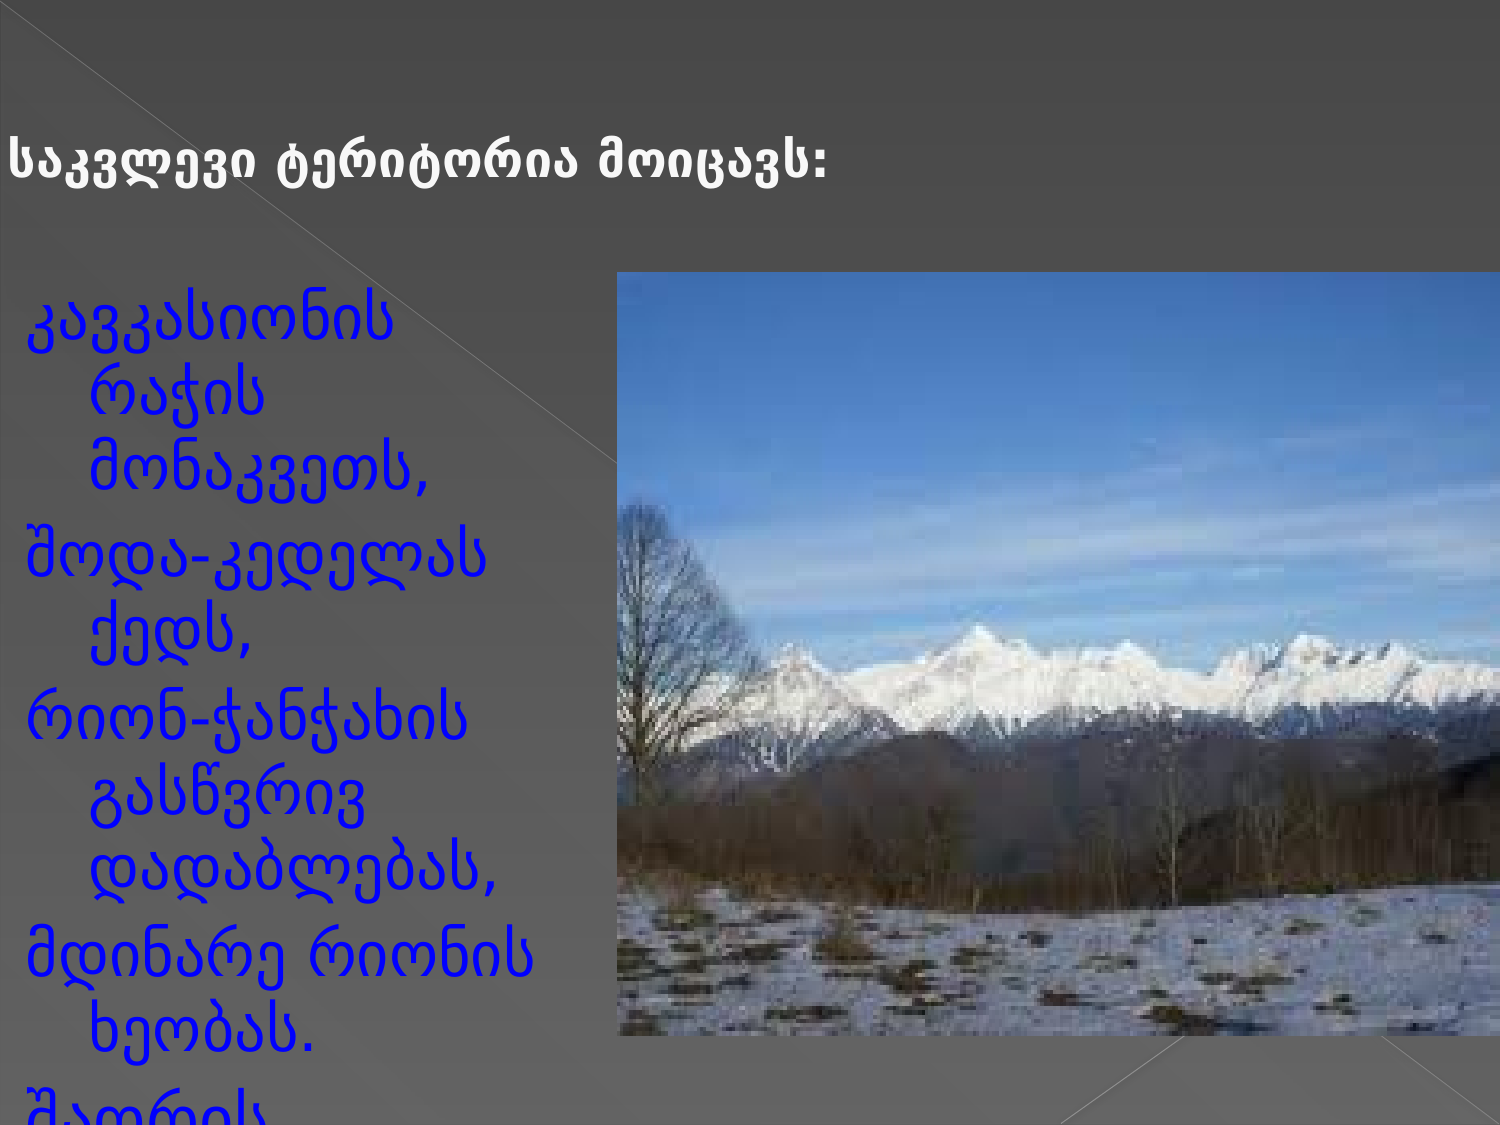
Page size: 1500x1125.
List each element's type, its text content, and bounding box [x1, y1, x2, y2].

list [616, 272, 1500, 1036]
title საკვლევი ტერიტორია მოიცავს: [0, 0, 1188, 188]
list კავკასიონის რაჭის მონაკვეთს, შოდა-კედელას ქედს, რიონ-ჭანჭახის გასწვრივ დადაბლებას, მდინარე რიონის ხეობას. შაორის ქვაბულს [0, 269, 578, 1013]
